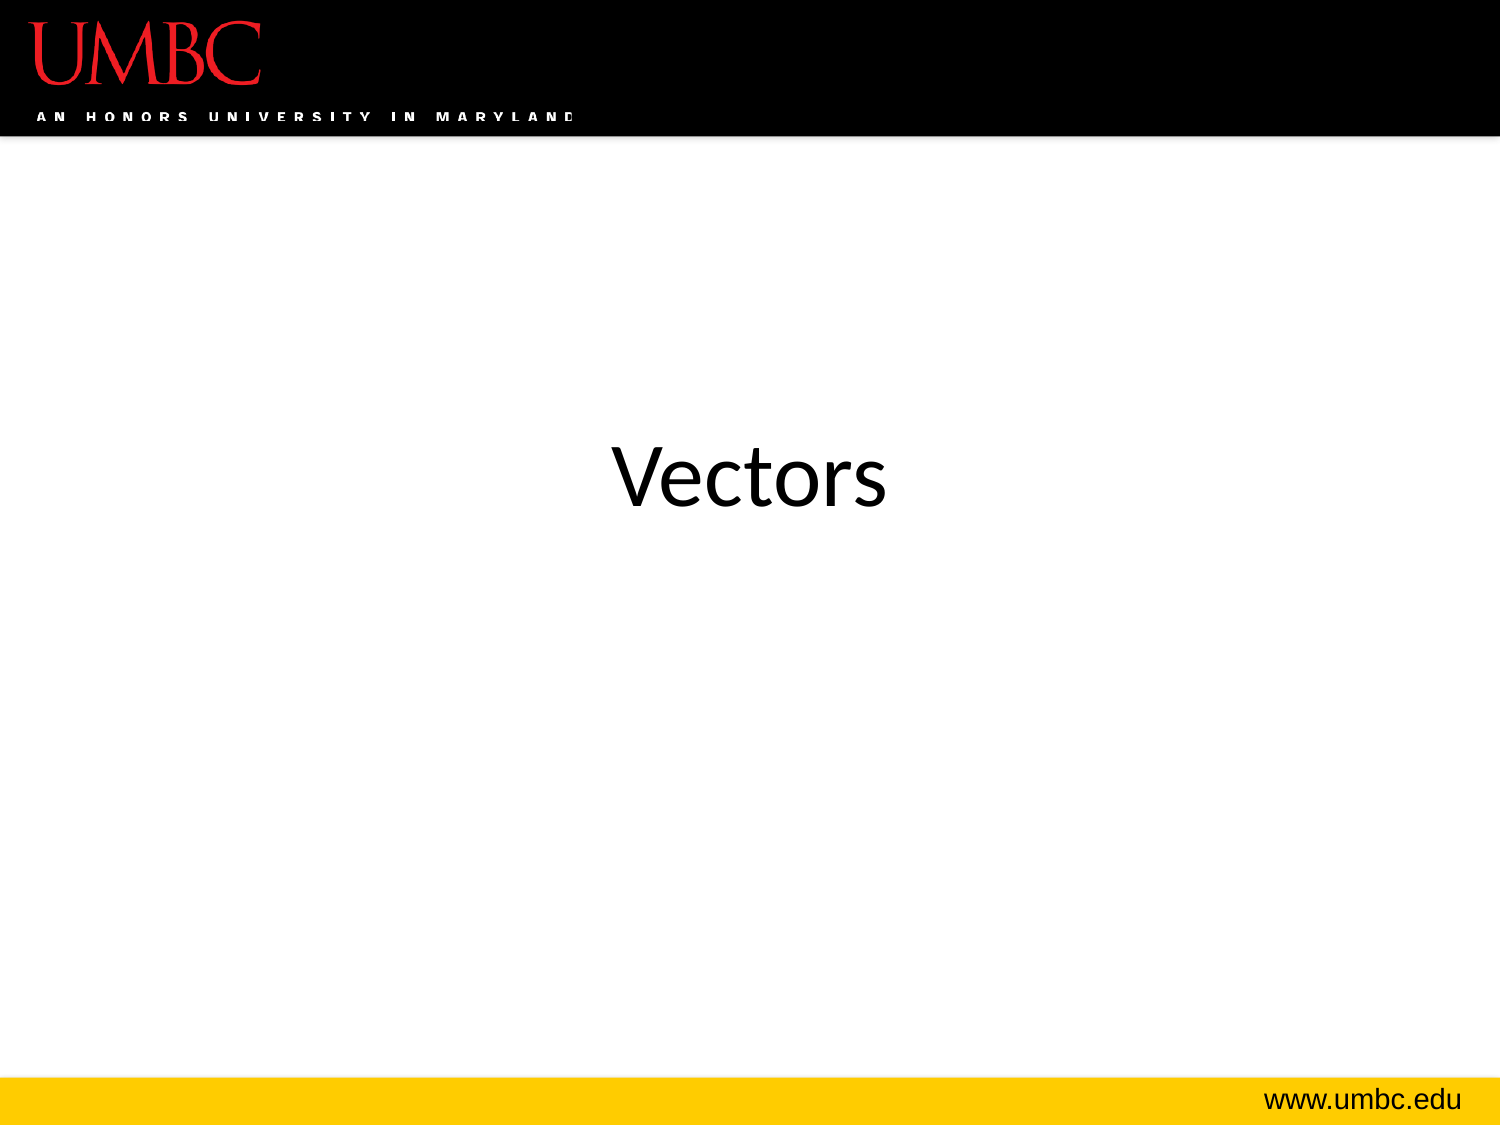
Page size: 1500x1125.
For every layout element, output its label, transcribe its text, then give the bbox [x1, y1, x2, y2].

title Vectors [112, 349, 1388, 591]
